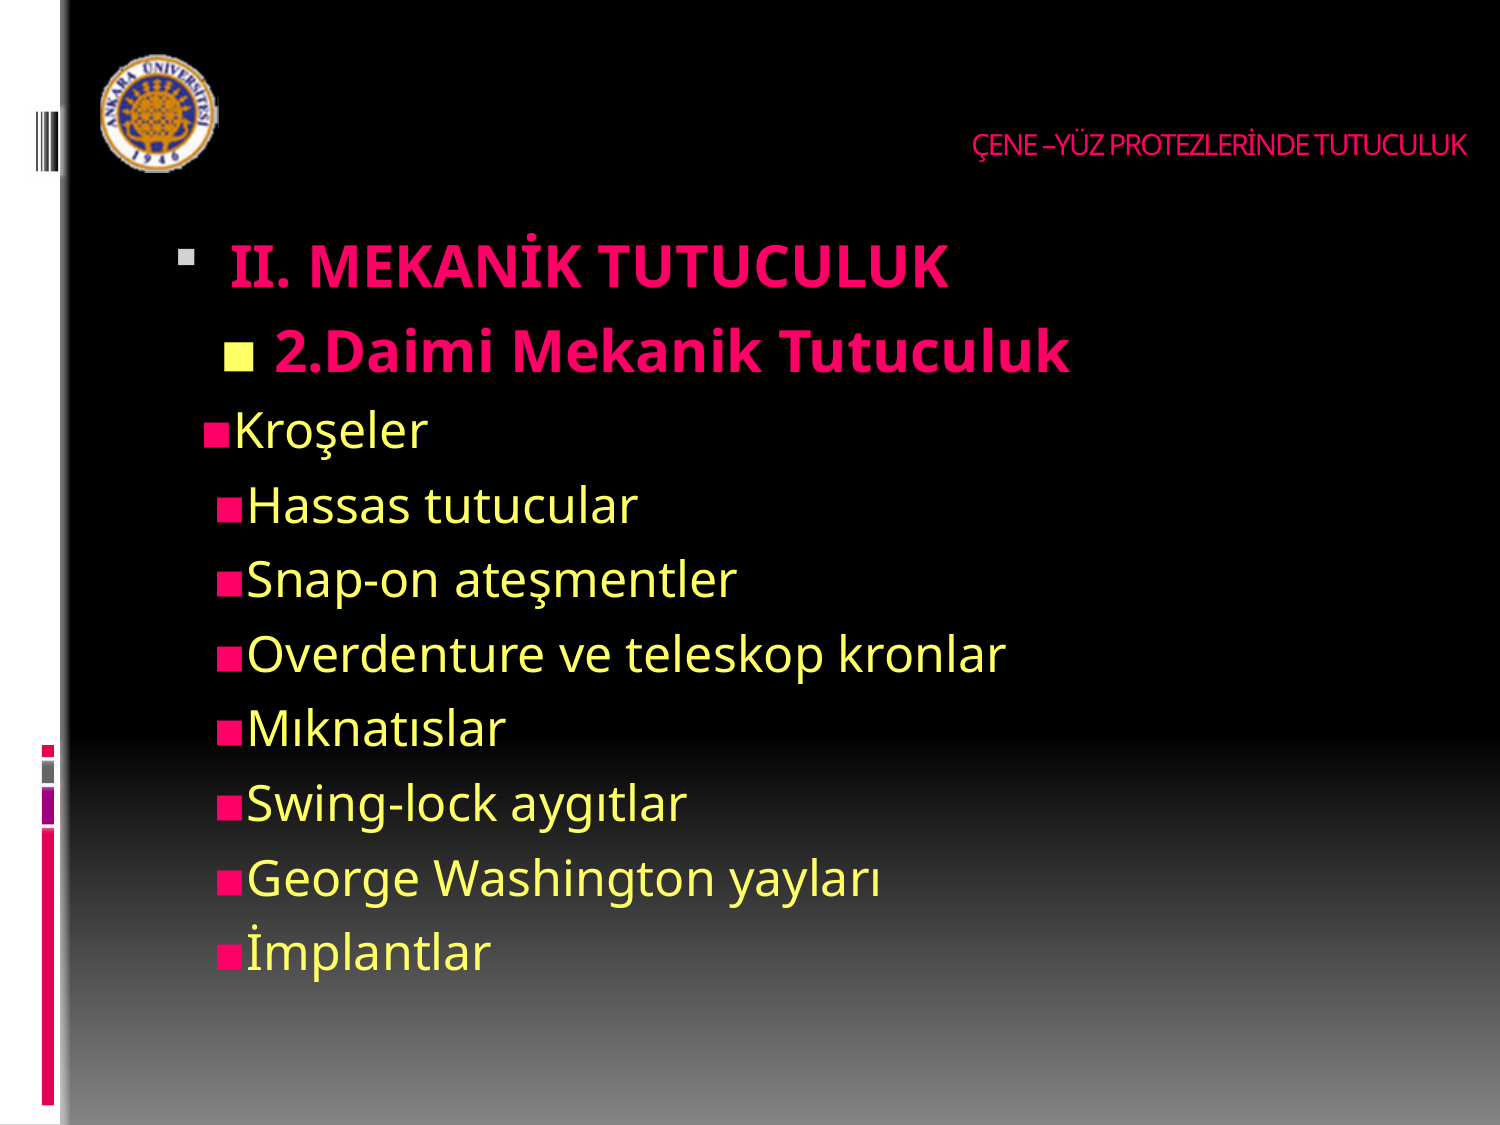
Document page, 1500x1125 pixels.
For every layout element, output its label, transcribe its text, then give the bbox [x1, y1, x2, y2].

title ÇENE –YÜZ PROTEZLERİNDE TUTUCULUK [150, 84, 1483, 220]
picture [99, 54, 219, 173]
list II. MEKANİK TUTUCULUK ▪ 2.Daimi Mekanik Tutuculuk ▪Kroşeler ▪Hassas tutucular ▪Snap-on ateşmentler ▪Overdenture ve teleskop kronlar ▪Mıknatıslar ▪Swing-lock aygıtlar ▪George Washington yayları ▪İmplantlar [147, 182, 1423, 959]
